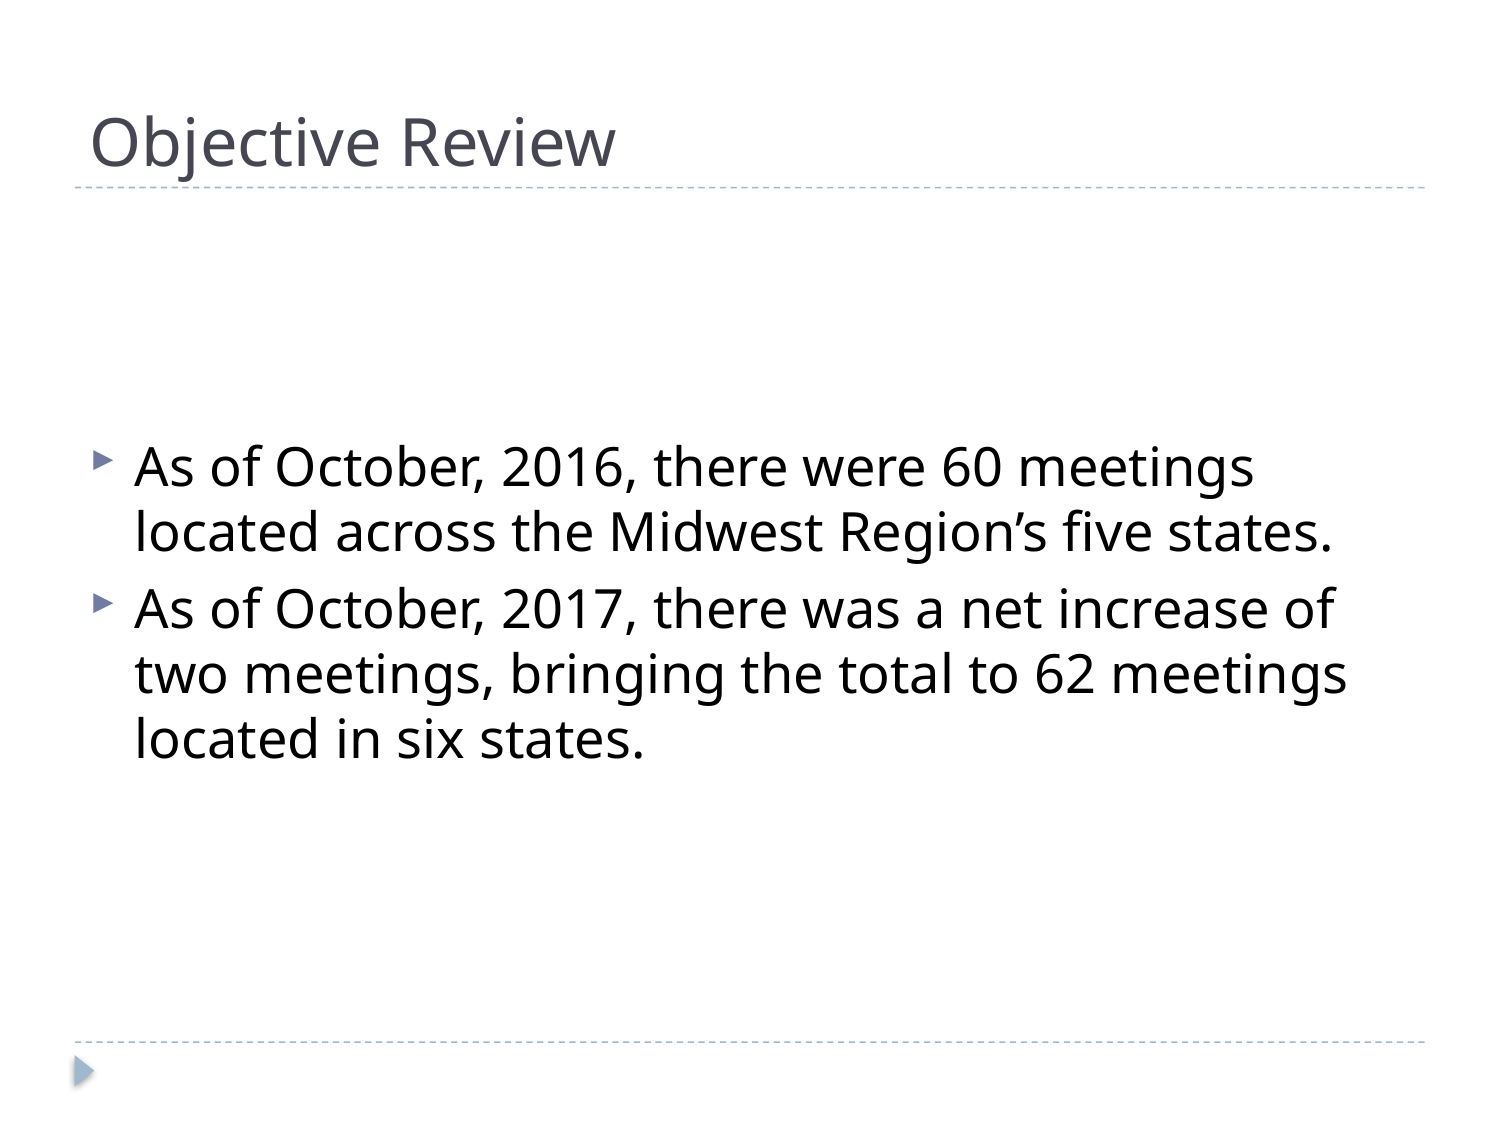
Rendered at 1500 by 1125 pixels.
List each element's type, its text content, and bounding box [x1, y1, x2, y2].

list As of October, 2016, there were 60 meetings located across the Midwest Region’s five states. As of October, 2017, there was a net increase of two meetings, bringing the total to 62 meetings located in six states. [75, 425, 1425, 1010]
title Objective Review [75, 24, 1425, 188]
